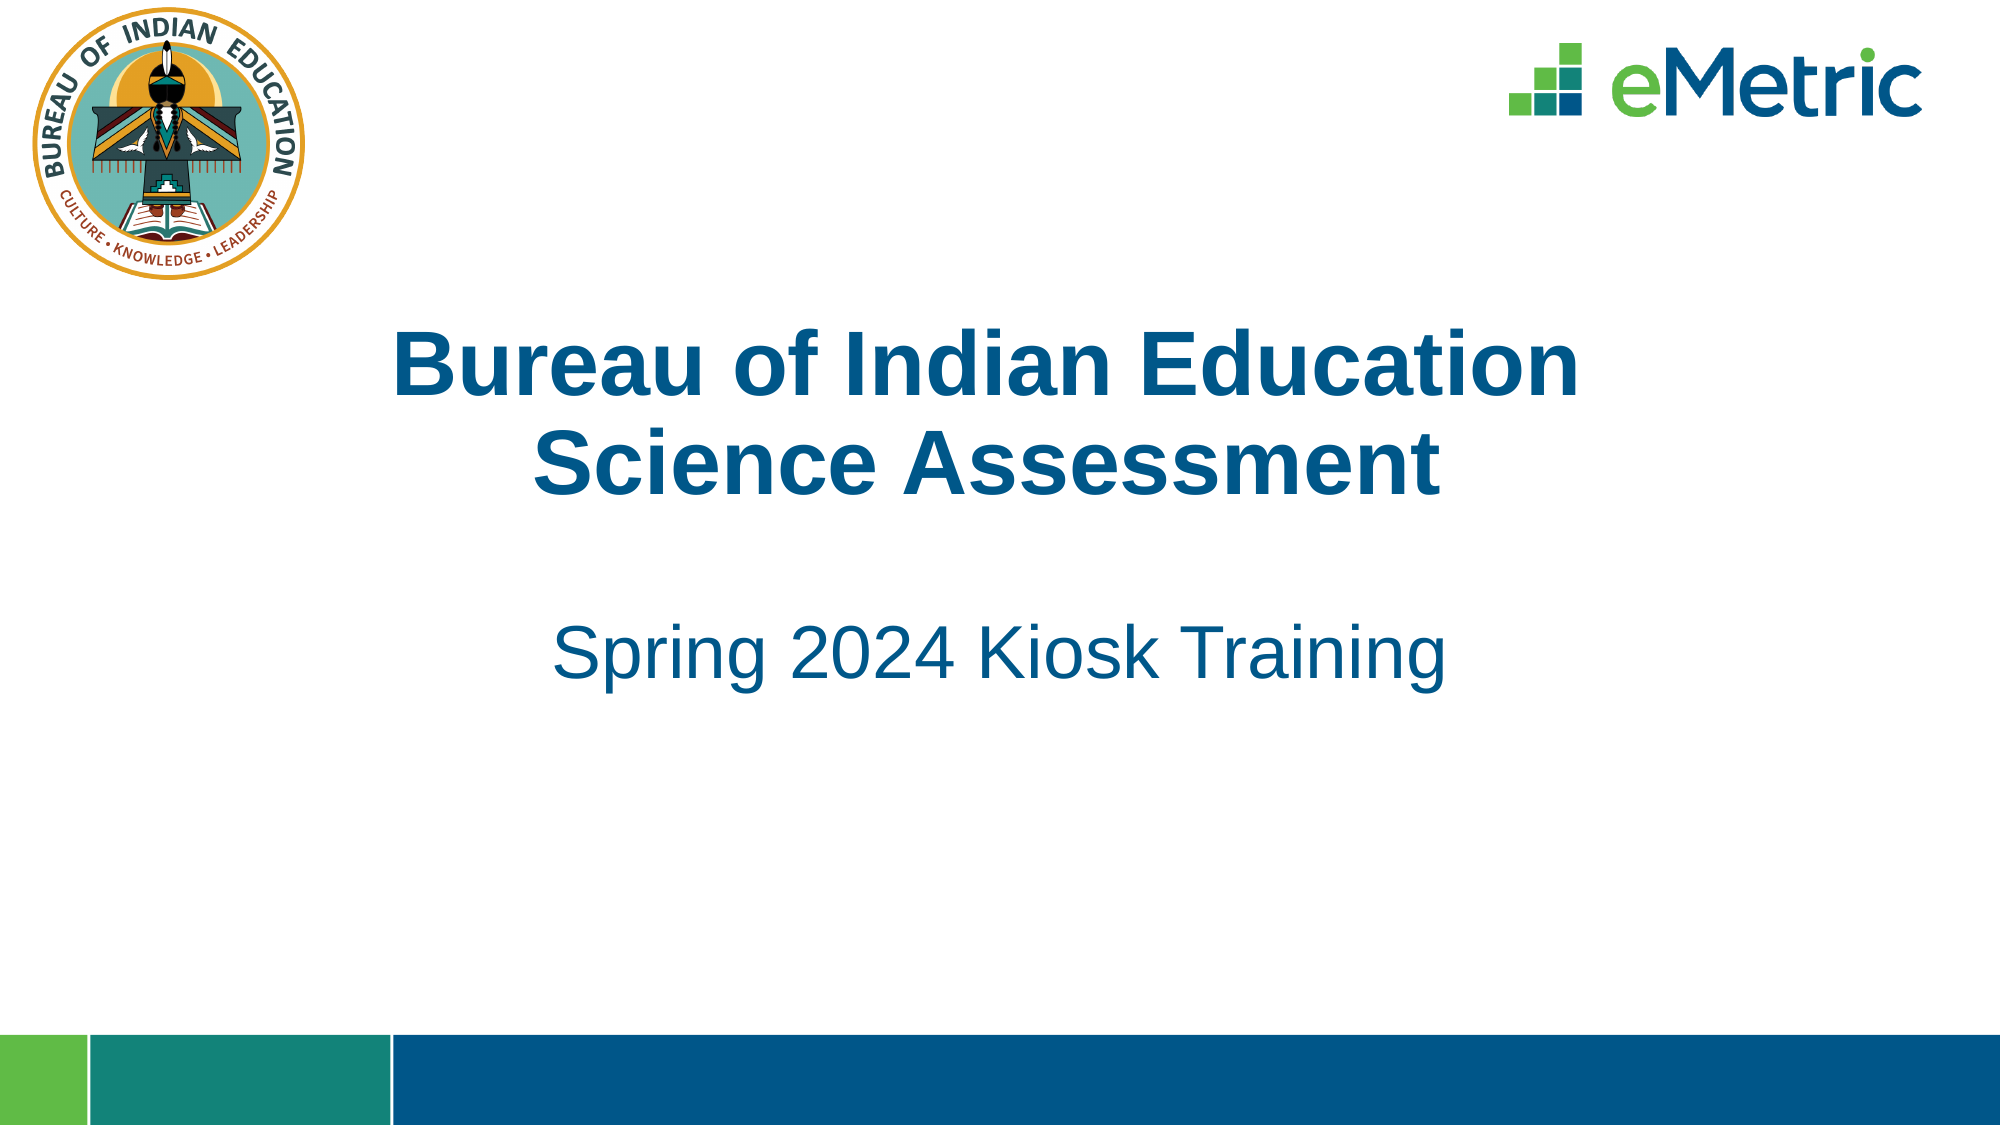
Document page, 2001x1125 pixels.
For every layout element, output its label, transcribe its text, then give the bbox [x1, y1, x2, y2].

title Bureau of Indian Education Science Assessment Spring 2024 Kiosk Training [249, 310, 1750, 702]
picture [1509, 43, 1922, 117]
picture [0, 0, 335, 311]
